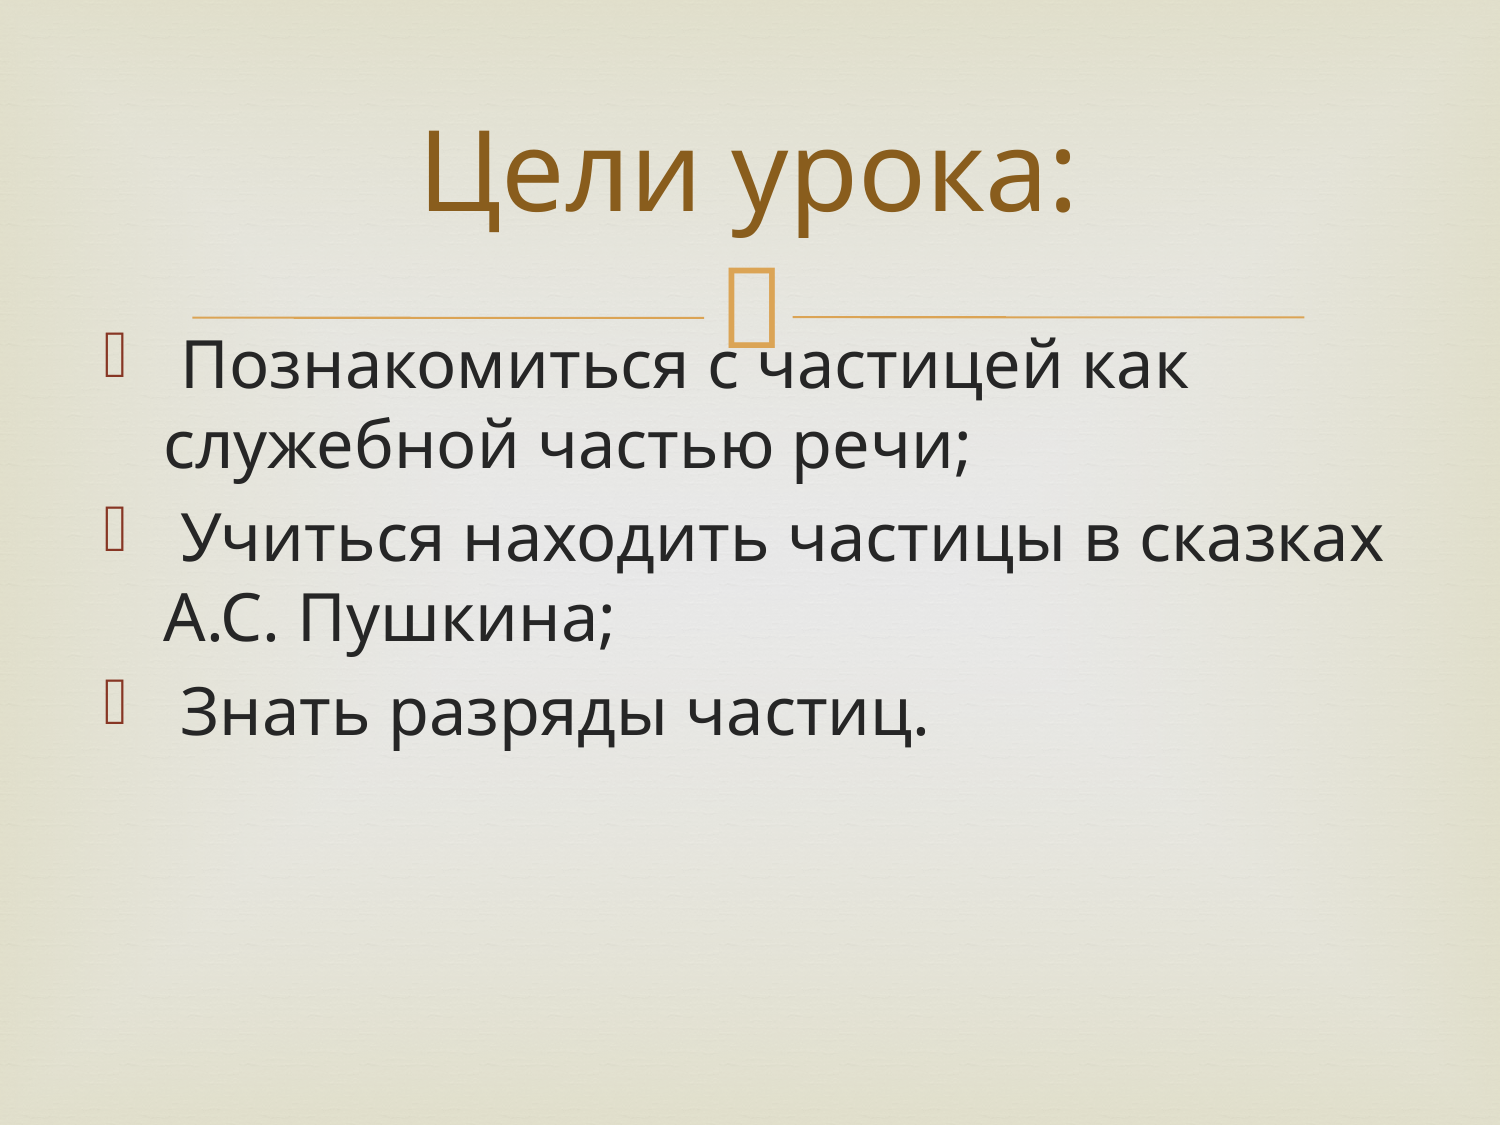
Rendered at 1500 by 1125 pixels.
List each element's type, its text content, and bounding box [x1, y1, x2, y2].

title Цели урока: [112, 89, 1386, 244]
list Познакомиться с частицей как служебной частью речи; Учиться находить частицы в сказках А.С. Пушкина; Знать разряды частиц. [88, 314, 1436, 1071]
